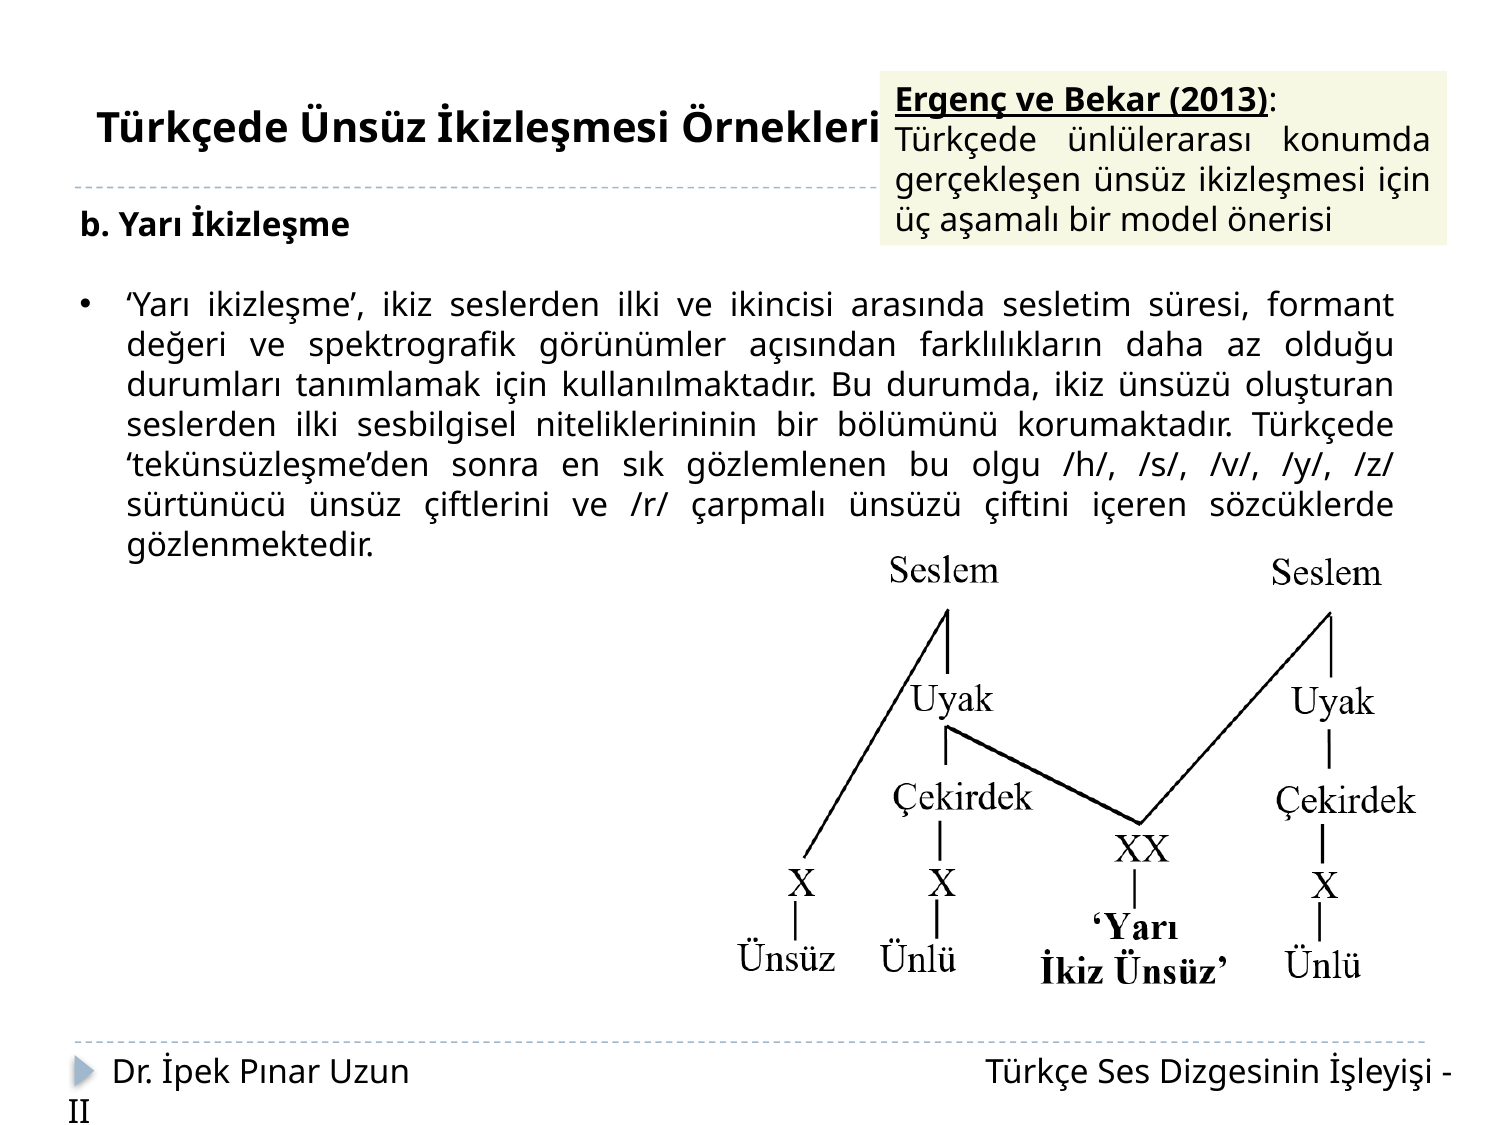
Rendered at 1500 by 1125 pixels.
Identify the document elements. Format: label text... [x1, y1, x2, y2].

text_box Dr. İpek Pınar Uzun Türkçe Ses Dizgesinin İşleyişi - II [53, 1042, 1495, 1125]
text_box b. Yarı İkizleşme ‘Yarı ikizleşme’, ikiz seslerden ilki ve ikincisi arasında sesletim süresi, formant değeri ve spektrografik görünümler açısından farklılıkların daha az olduğu durumları tanımlamak için kullanılmaktadır. Bu durumda, ikiz ünsüzü oluşturan seslerden ilki sesbilgisel niteliklerininin bir bölümünü korumaktadır. Türkçede ‘tekünsüzleşme’den sonra en sık gözlemlenen bu olgu /h/, /s/, /v/, /y/, /z/ sürtünücü ünsüz çiftlerini ve /r/ çarpmalı ünsüzü çiftini içeren sözcüklerde gözlenmektedir. [64, 196, 1412, 571]
text_box Ergenç ve Bekar (2013): Türkçede ünlülerarası konumda gerçekleşen ünsüz ikizleşmesi için üç aşamalı bir model önerisi [879, 70, 1447, 246]
picture [702, 524, 1440, 1013]
text_box Türkçede Ünsüz İkizleşmesi Örnekleri [82, 93, 879, 159]
